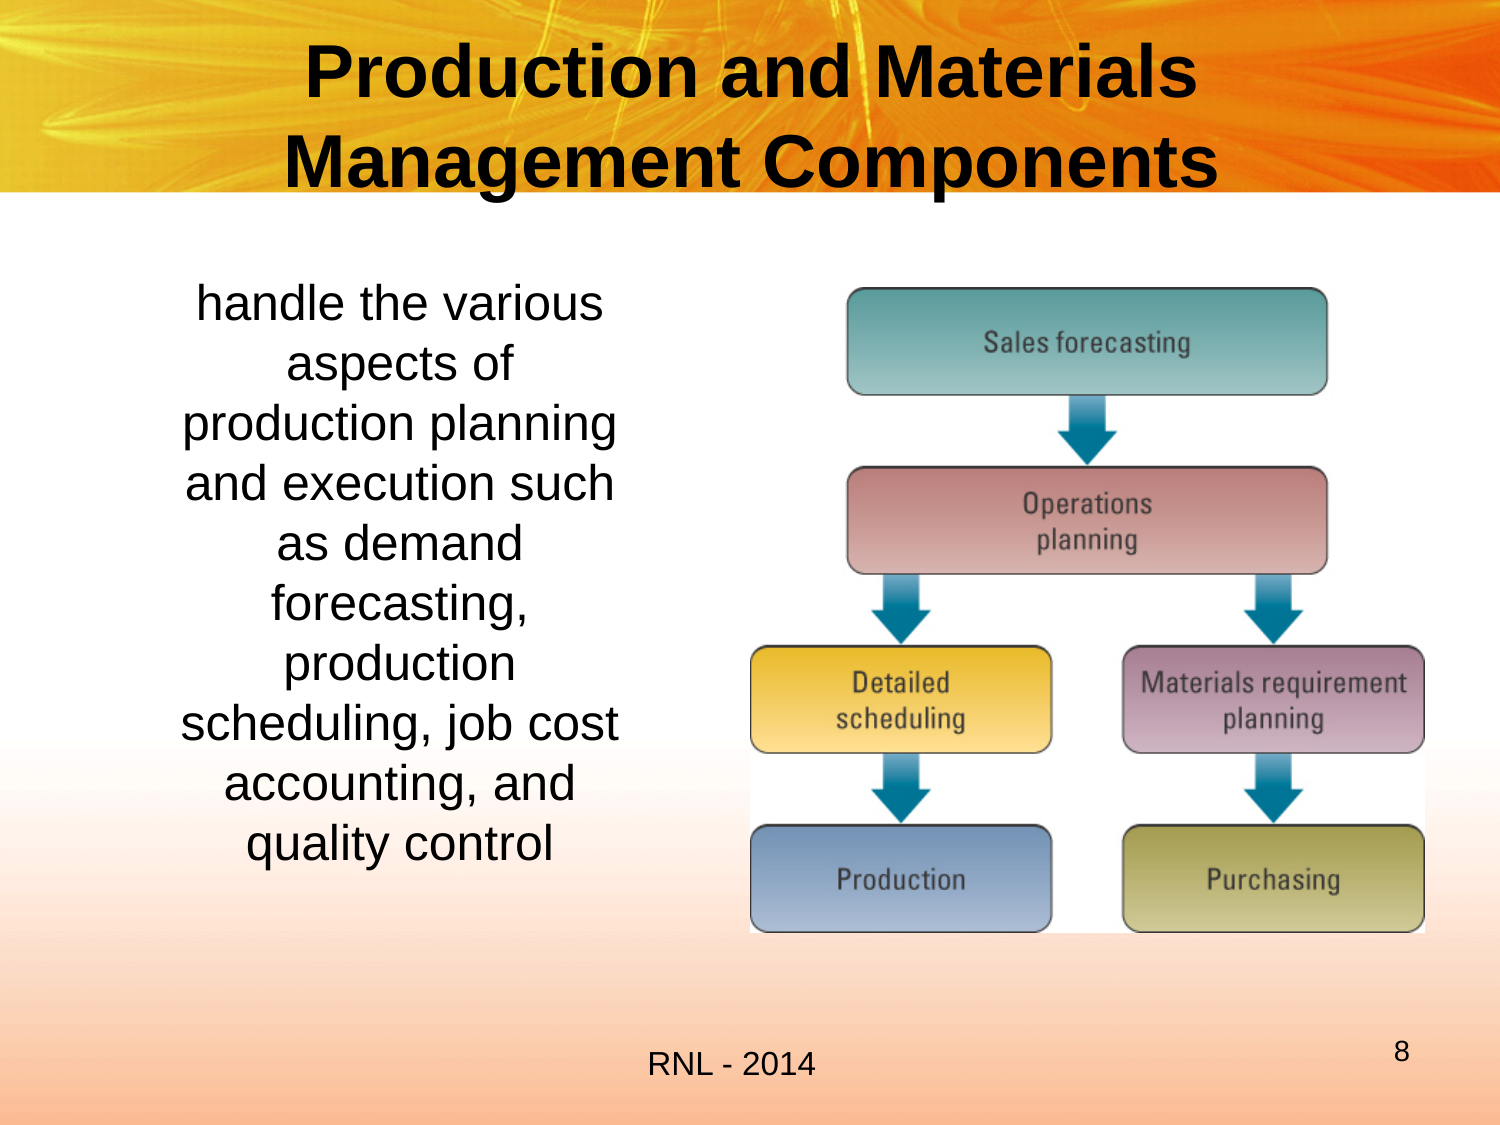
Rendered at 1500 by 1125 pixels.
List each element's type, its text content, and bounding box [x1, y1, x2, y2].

picture [0, 0, 1500, 1125]
slide_number 8 [1074, 1024, 1425, 1103]
text_box RNL - 2014 [632, 1034, 832, 1090]
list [749, 287, 1426, 933]
title Production and Materials Management Components [77, 19, 1428, 207]
text_box handle the various aspects of production planning and execution such as demand forecasting, production scheduling, job cost accounting, and quality control [150, 262, 650, 1006]
